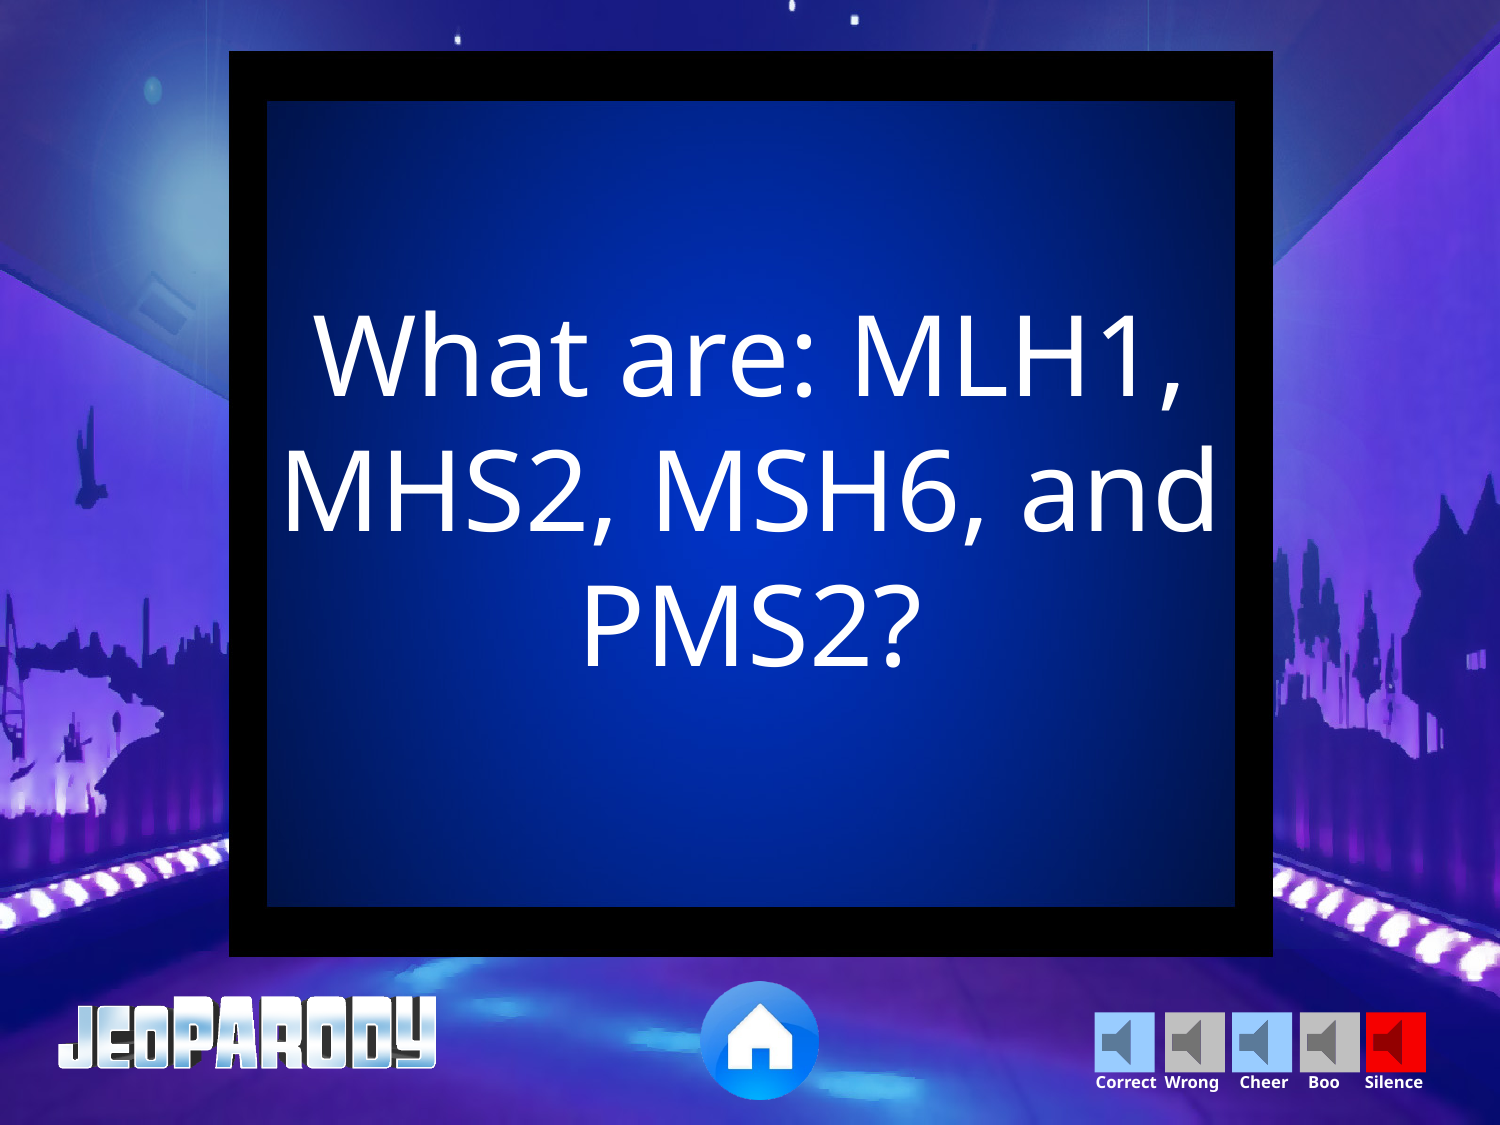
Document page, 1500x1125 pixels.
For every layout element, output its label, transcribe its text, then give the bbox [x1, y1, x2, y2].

text_box What are: MLH1, MHS2, MSH6, and PMS2? [129, 276, 1371, 696]
picture [0, 0, 1500, 1125]
